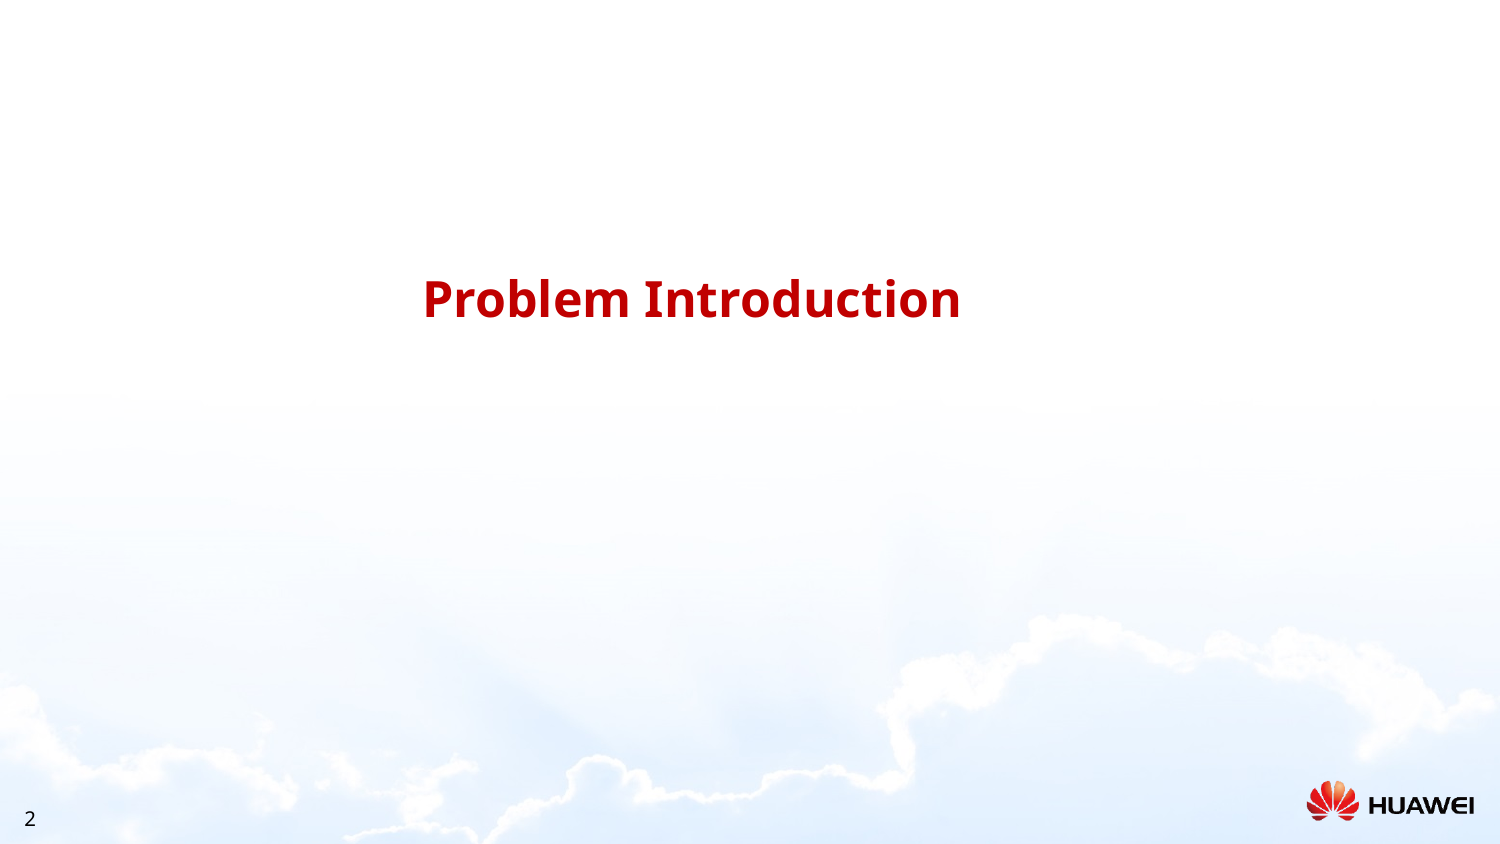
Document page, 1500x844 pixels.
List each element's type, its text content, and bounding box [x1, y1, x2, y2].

title Problem Introduction [407, 256, 998, 340]
picture [0, 0, 1500, 844]
